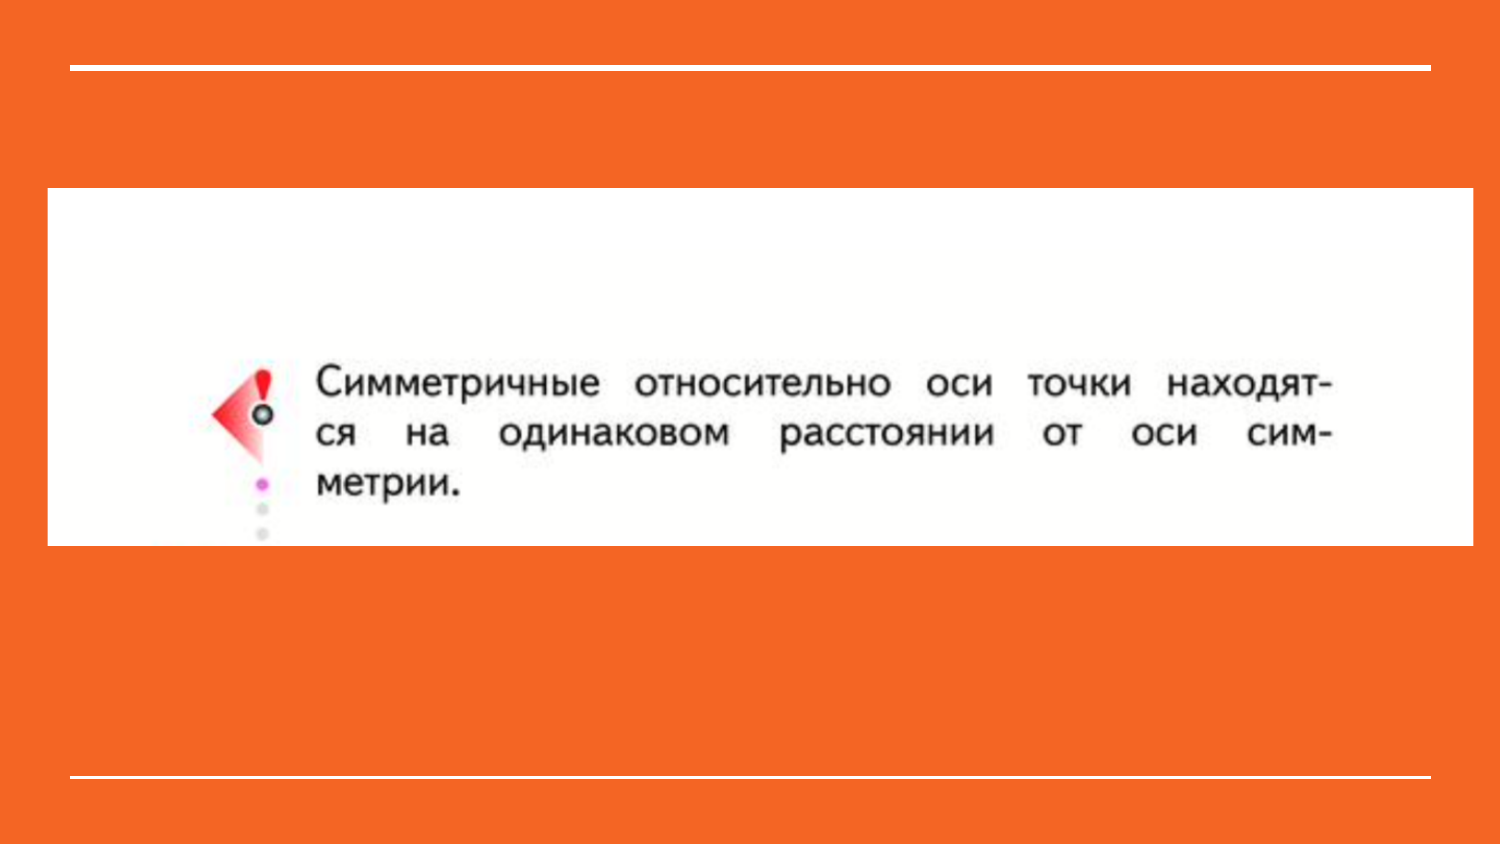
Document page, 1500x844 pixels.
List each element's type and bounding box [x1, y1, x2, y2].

picture [47, 188, 1474, 546]
